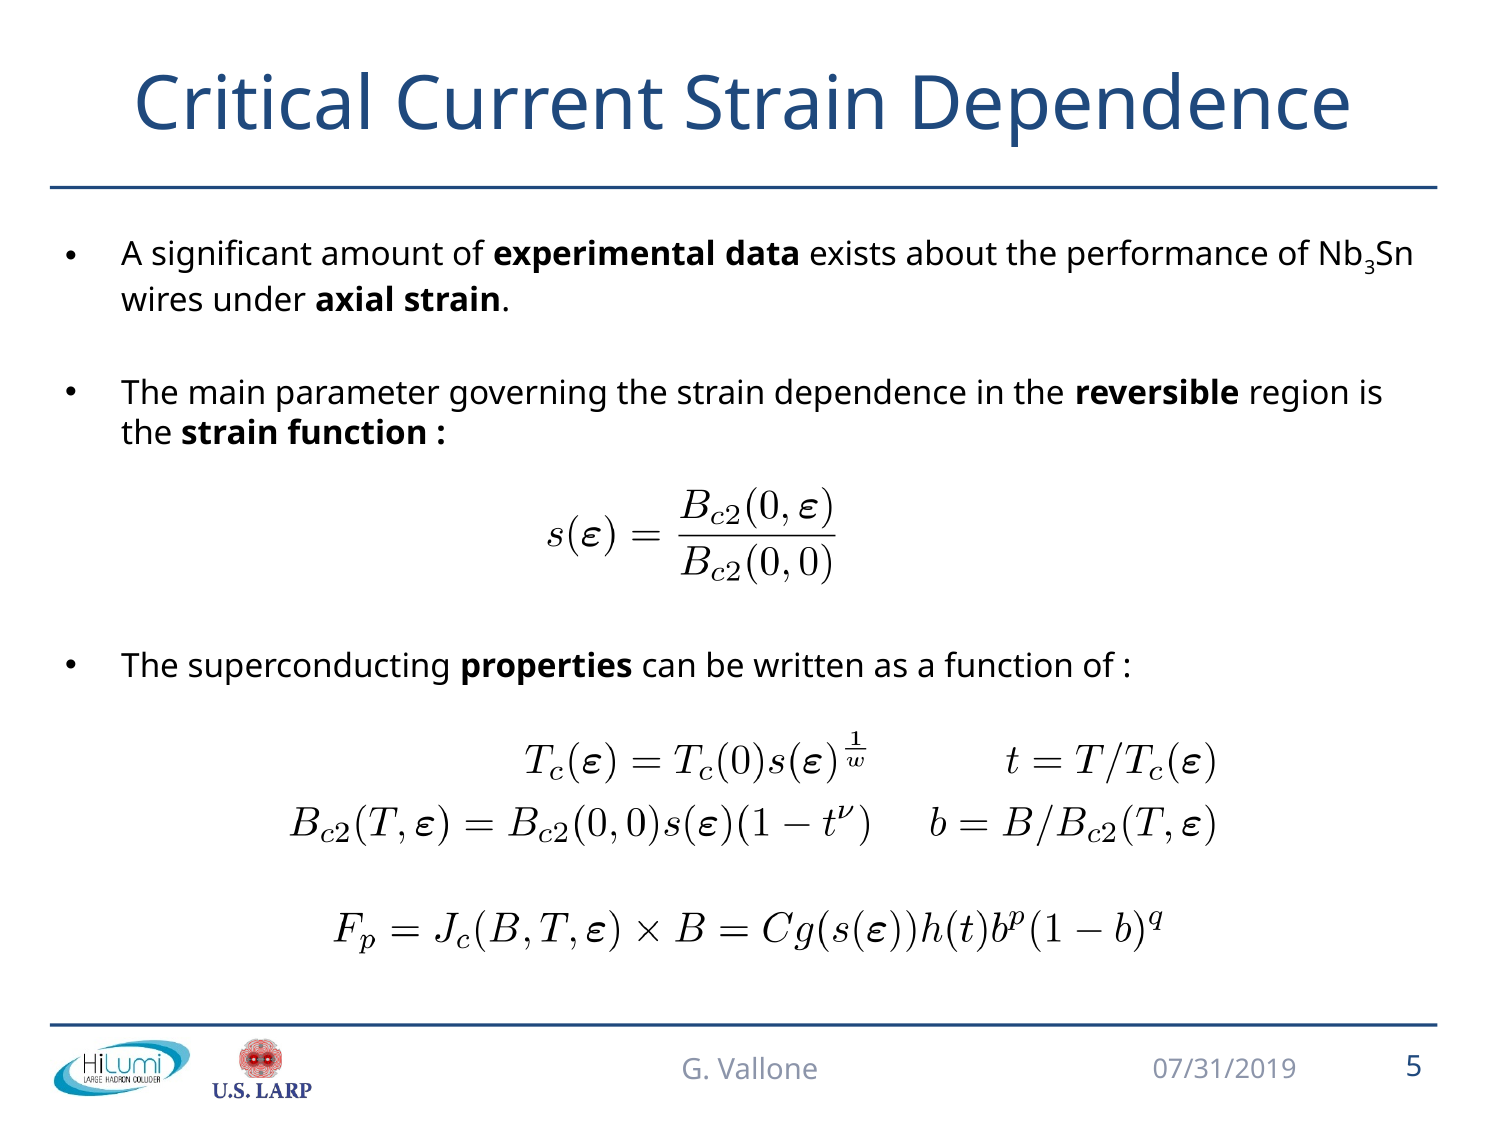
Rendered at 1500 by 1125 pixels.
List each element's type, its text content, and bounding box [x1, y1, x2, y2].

slide_number 5 [1337, 1037, 1438, 1098]
footer G. Vallone [512, 1037, 988, 1098]
title Critical Current Strain Dependence [50, 24, 1438, 175]
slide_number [1137, 1037, 1326, 1098]
picture [539, 480, 838, 601]
picture [280, 727, 1220, 865]
picture [50, 1037, 191, 1097]
picture [327, 894, 1173, 966]
picture [212, 1037, 313, 1104]
